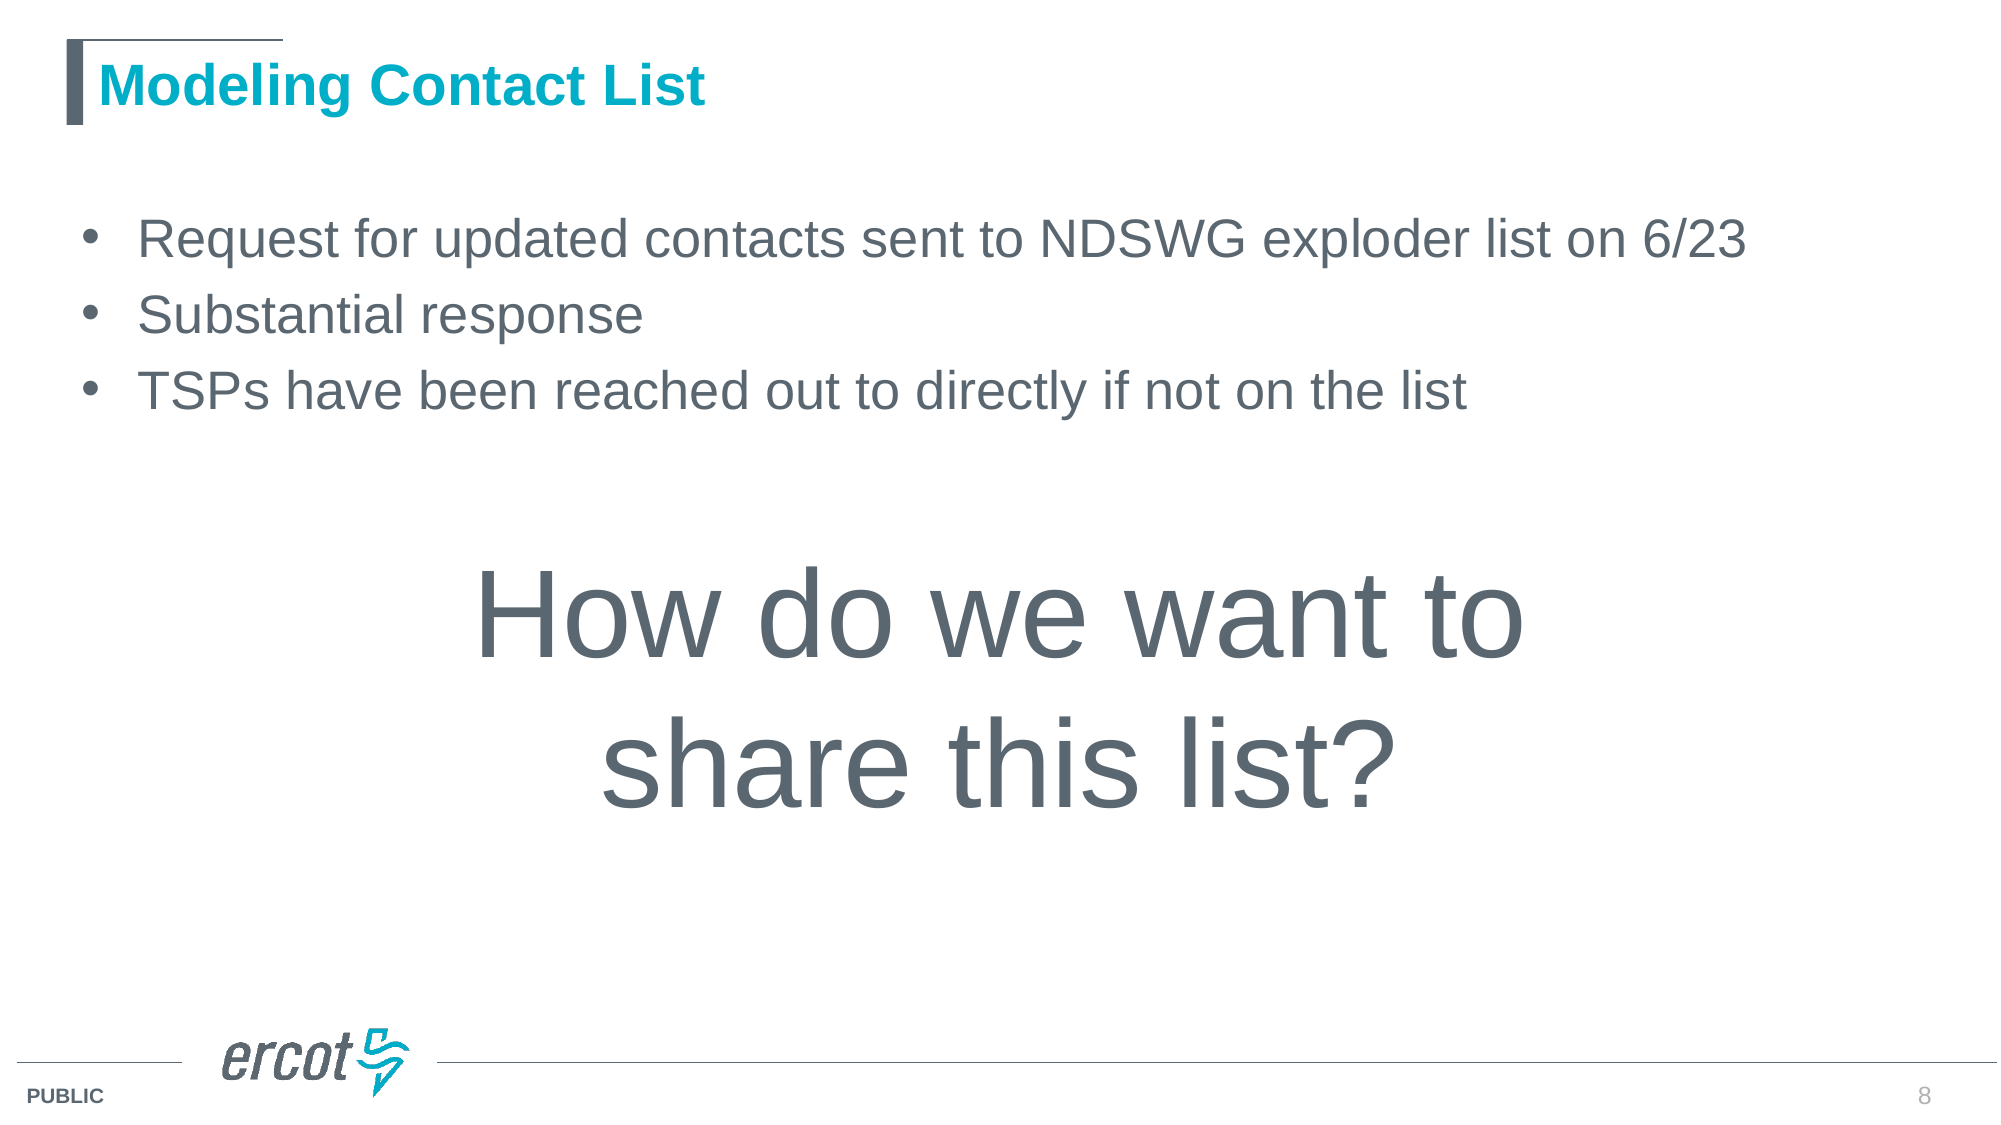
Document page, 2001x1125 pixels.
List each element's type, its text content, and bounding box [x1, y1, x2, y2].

title Modeling Contact List [83, 39, 1934, 125]
slide_number 8 [1866, 1076, 1984, 1113]
text_box How do we want to share this list? [312, 524, 1688, 606]
picture [218, 1024, 413, 1100]
list Request for updated contacts sent to NDSWG exploder list on 6/23 Substantial response TSPs have been reached out to directly if not on the list [66, 196, 1934, 497]
